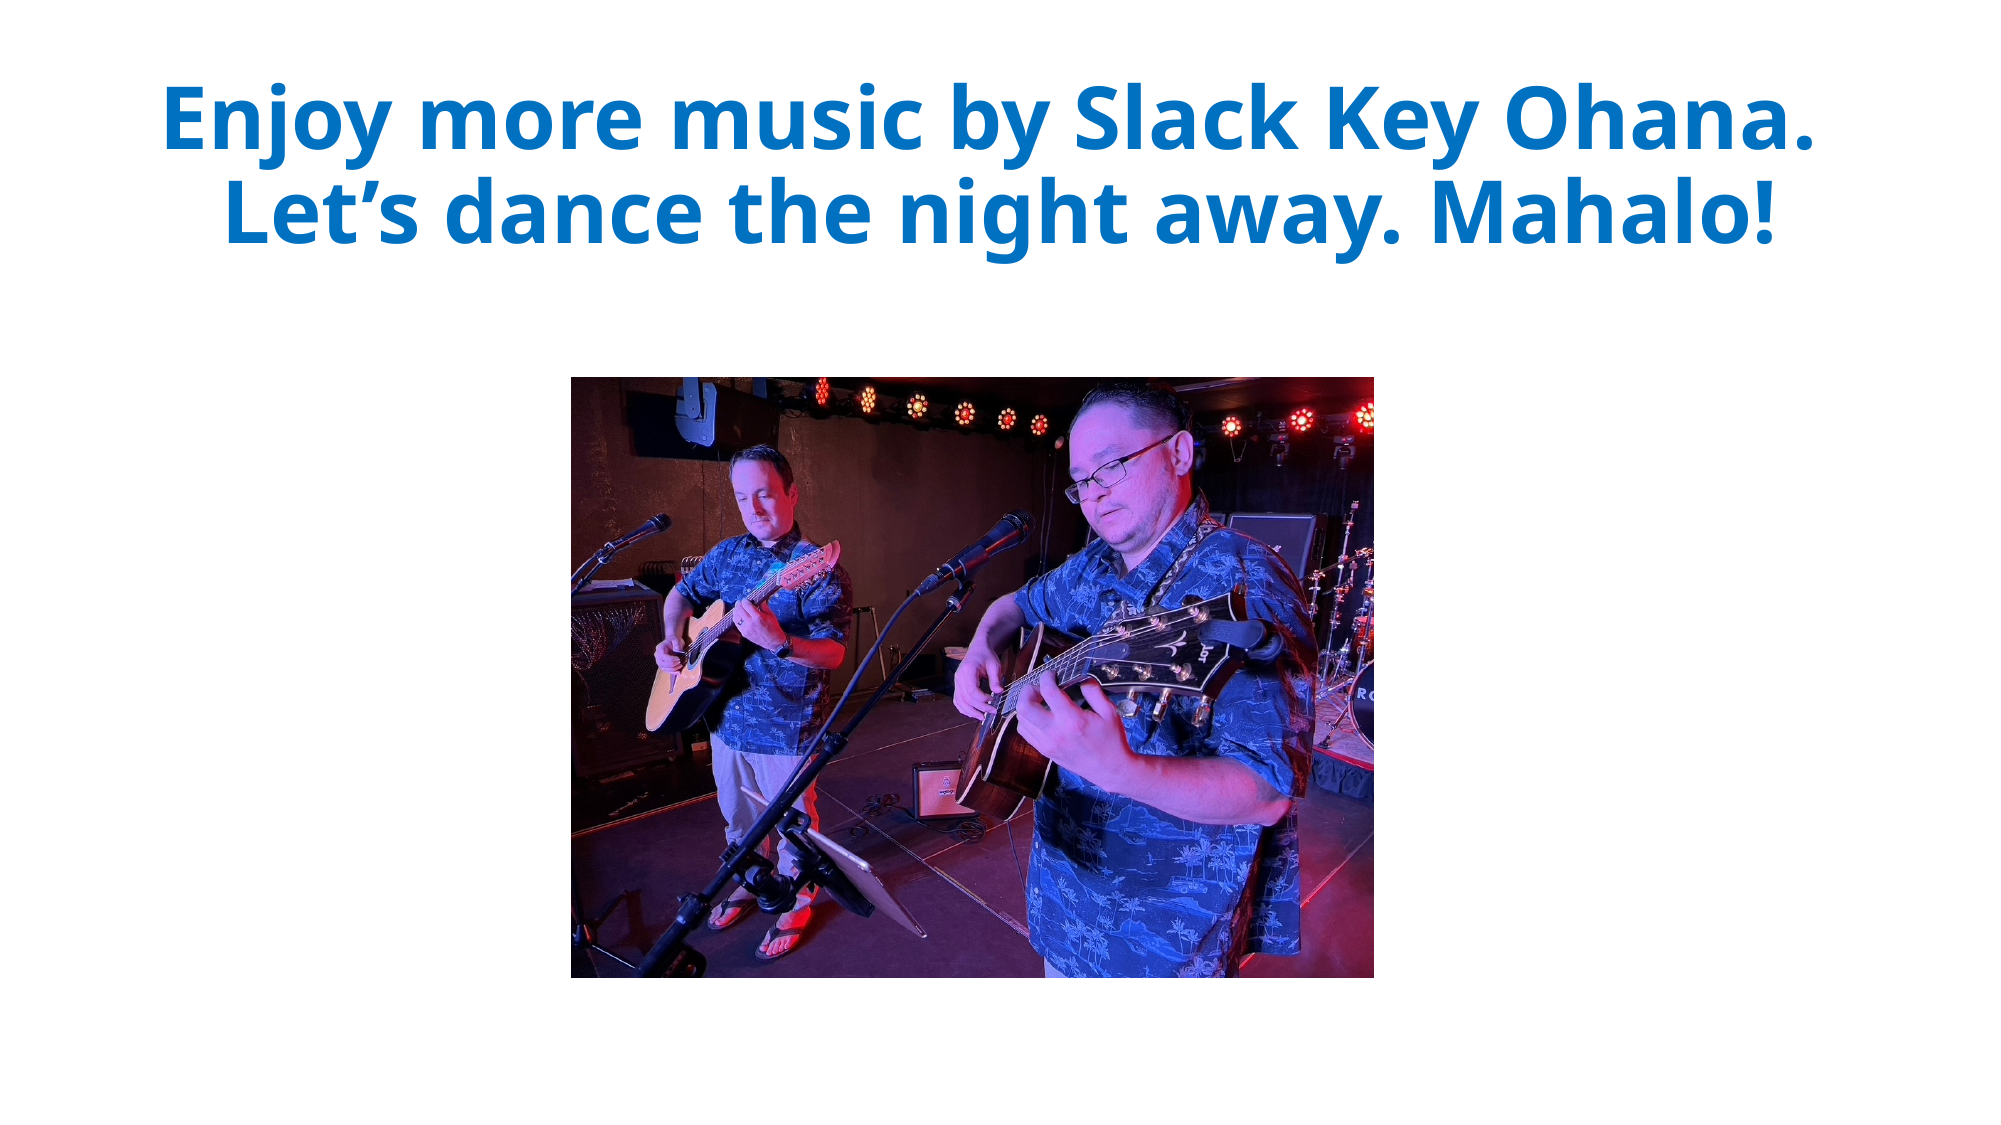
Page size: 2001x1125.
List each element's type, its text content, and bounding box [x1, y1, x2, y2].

title Enjoy more music by Slack Key Ohana. Let’s dance the night away. Mahalo! [137, 59, 1863, 278]
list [571, 377, 1374, 978]
